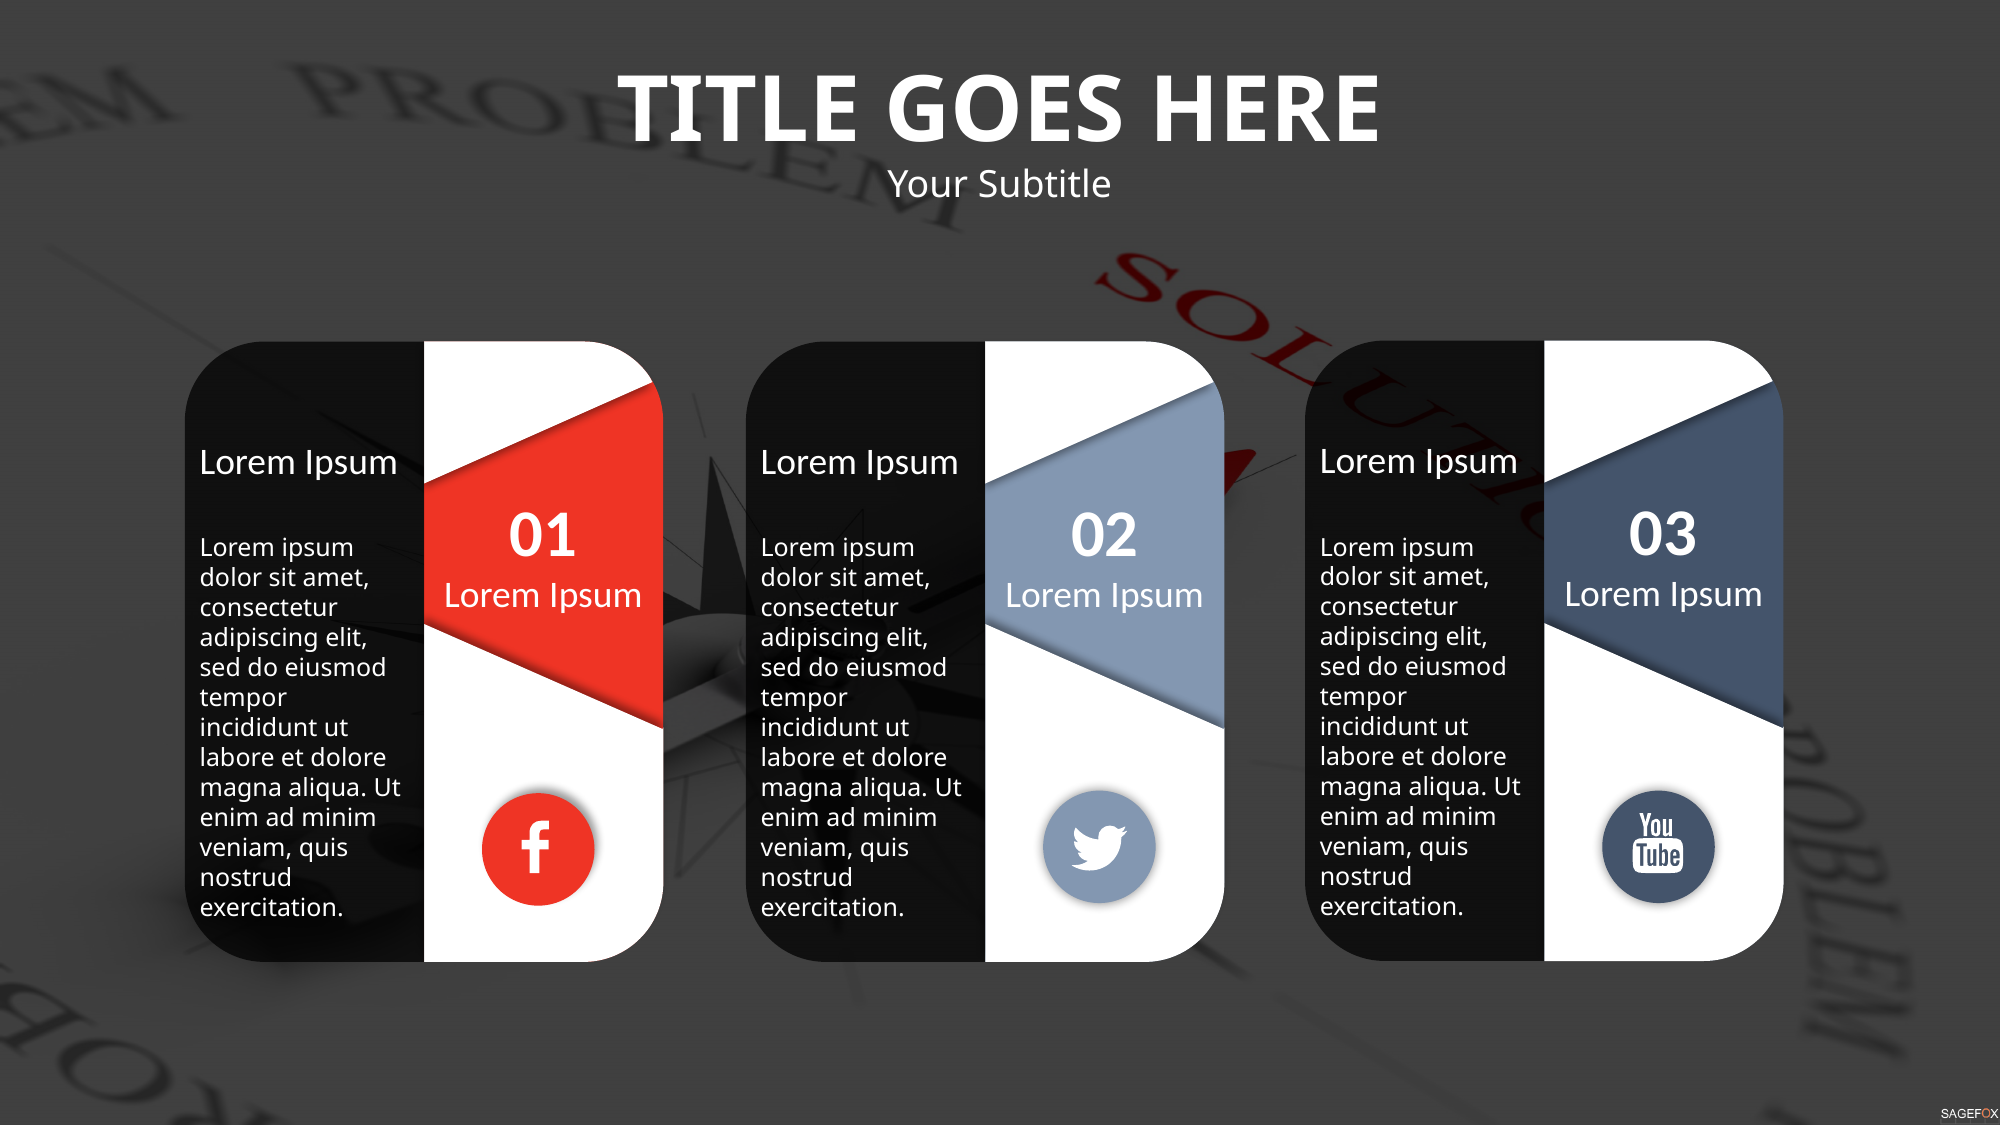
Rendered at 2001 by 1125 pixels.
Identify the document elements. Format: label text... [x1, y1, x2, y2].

text_box TITLE GOES HERE Your Subtitle [548, 42, 1452, 212]
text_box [745, 341, 986, 962]
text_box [1305, 340, 1545, 961]
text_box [1545, 340, 1784, 961]
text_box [184, 341, 424, 962]
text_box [1602, 790, 1715, 904]
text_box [1043, 790, 1156, 904]
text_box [424, 341, 664, 962]
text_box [986, 341, 1225, 962]
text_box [481, 793, 595, 906]
picture [0, 0, 2001, 1125]
